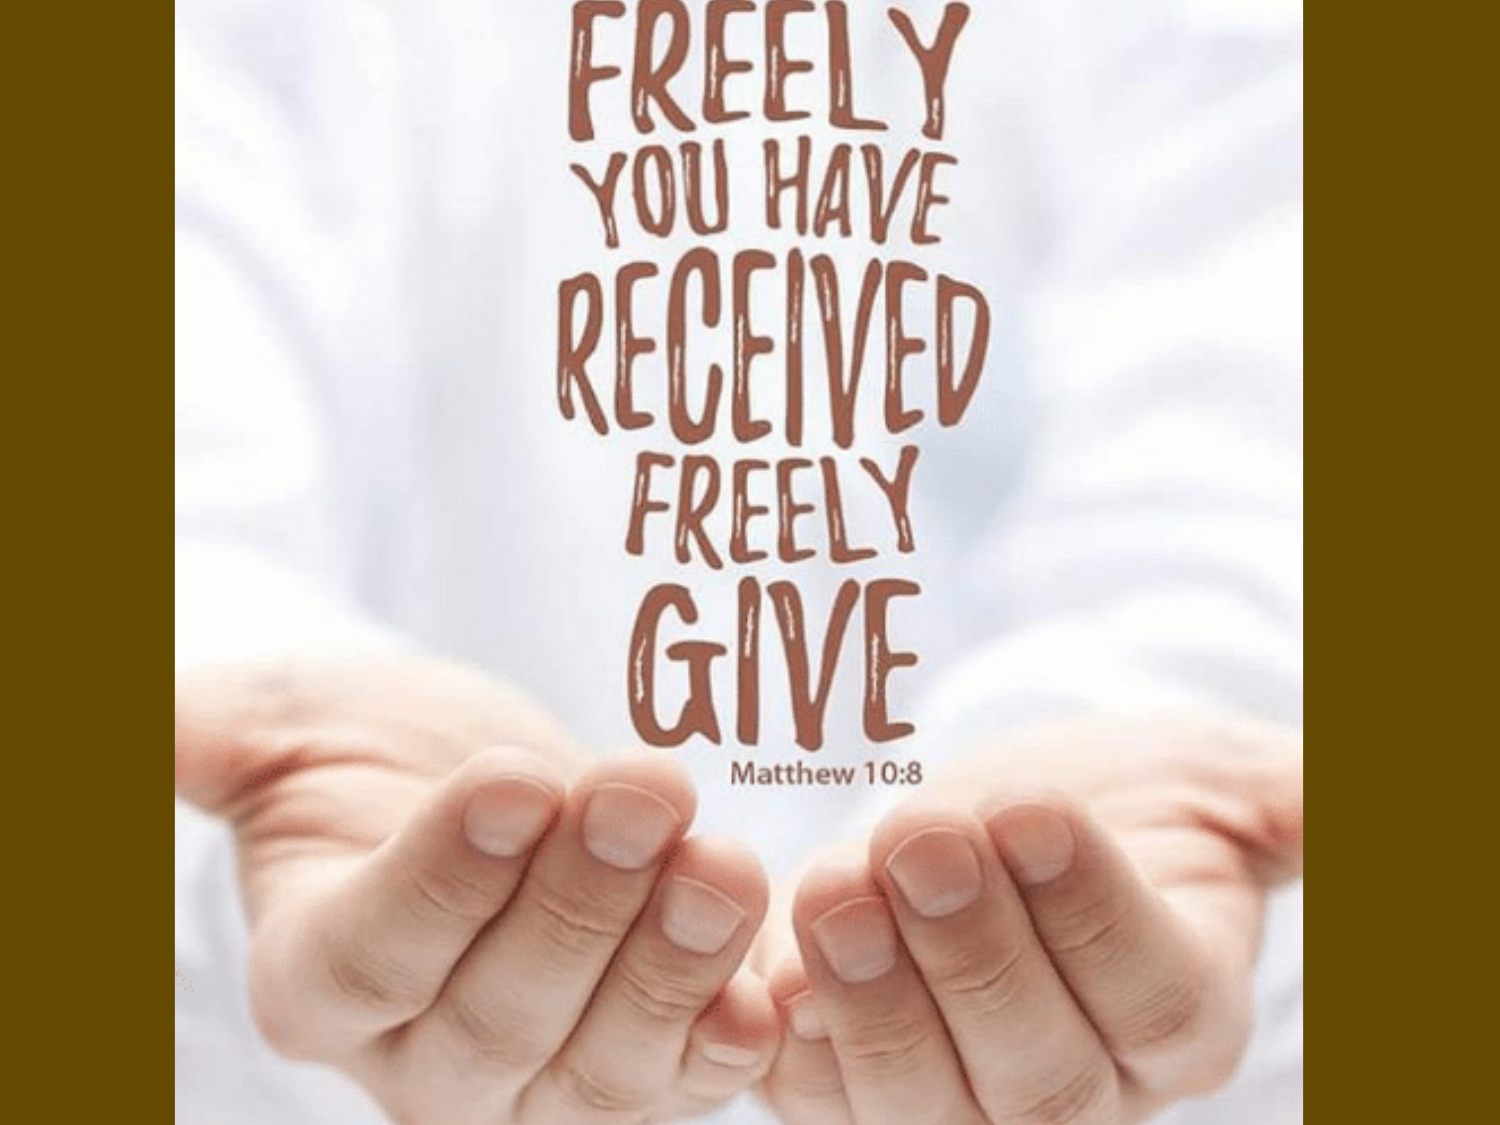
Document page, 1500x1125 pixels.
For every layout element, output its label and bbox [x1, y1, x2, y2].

picture [174, 0, 1304, 1125]
